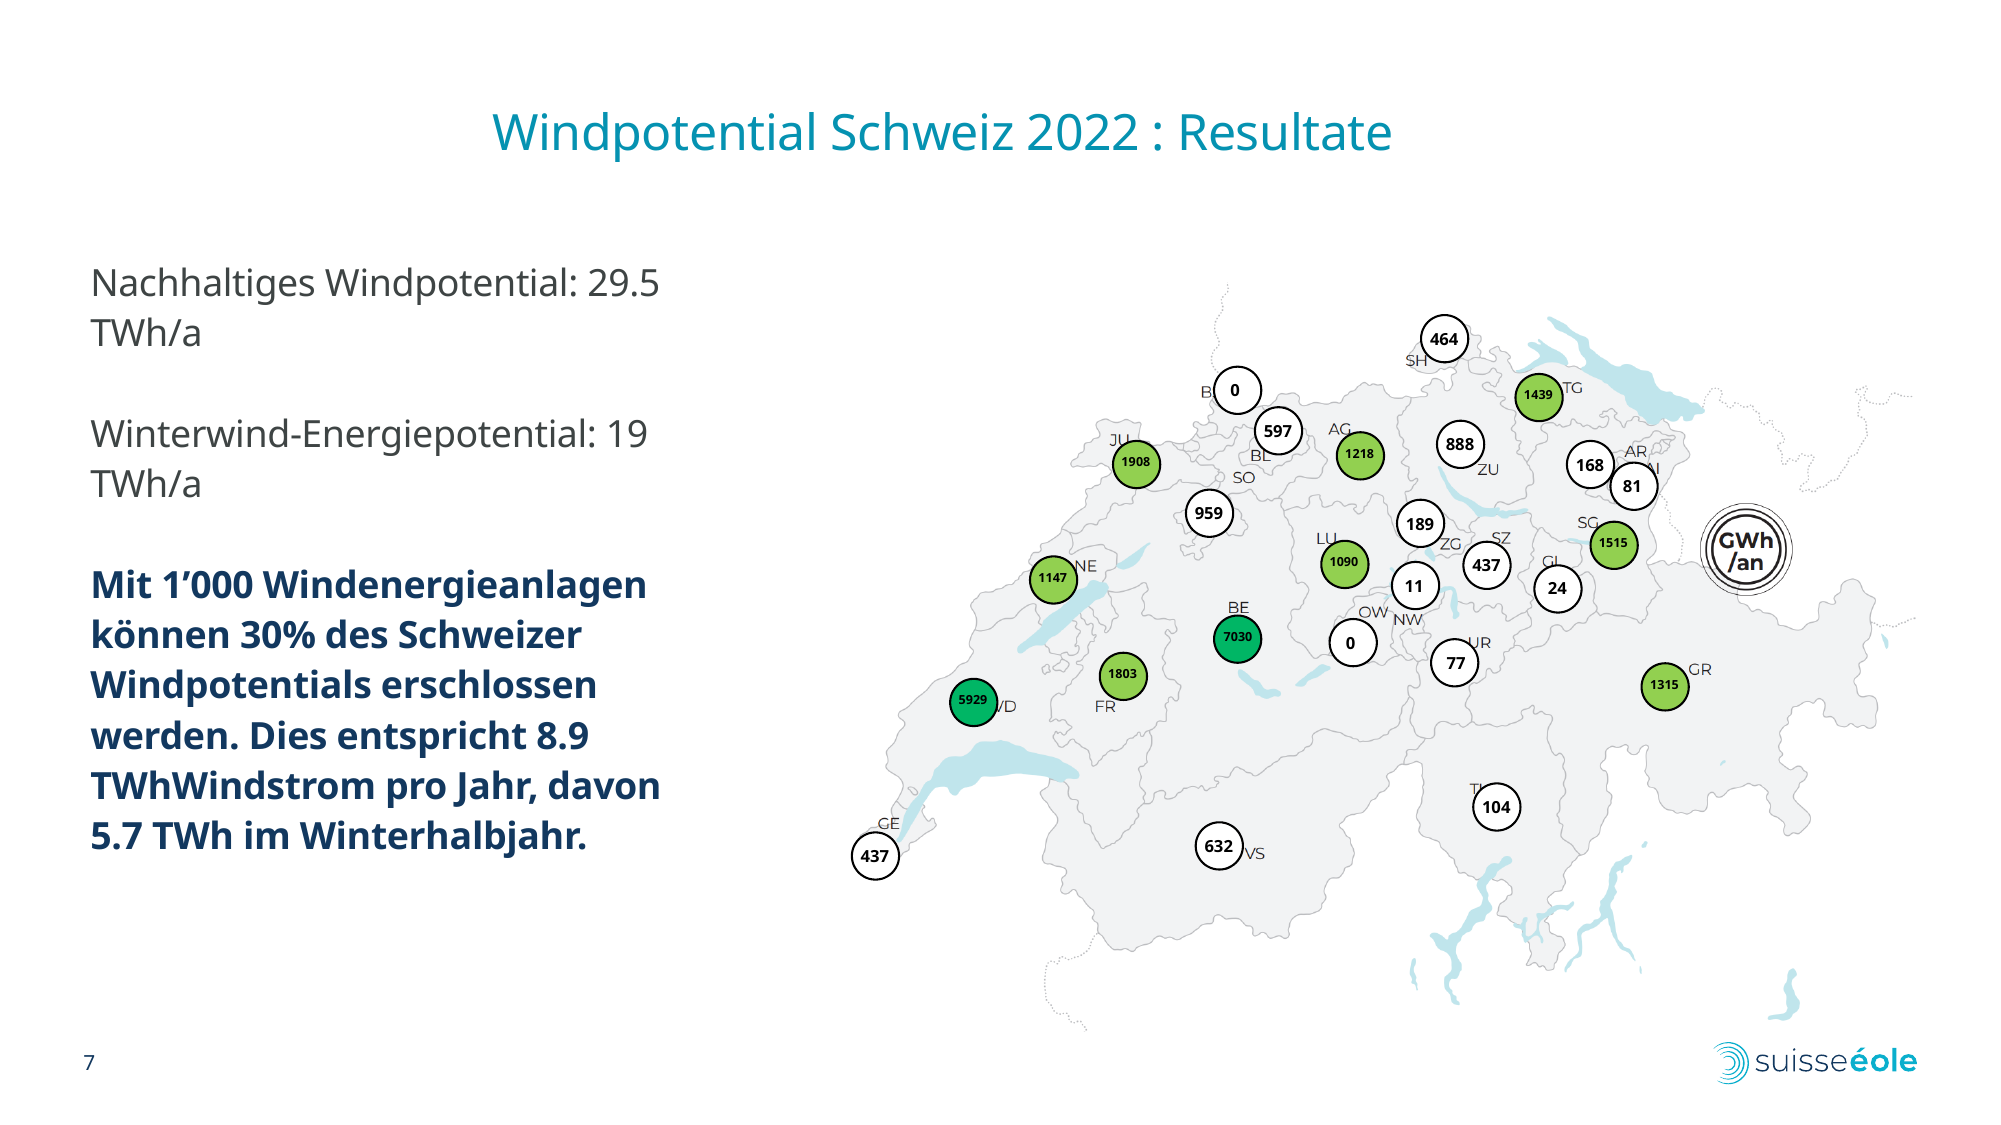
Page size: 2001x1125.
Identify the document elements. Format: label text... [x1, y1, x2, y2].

list Nachhaltiges Windpotential: 29.5 TWh/a Winterwind-Energiepotential: 19 TWh/a Mit 1’000 Windenergieanlagen können 30% des Schweizer Windpotentials erschlossen werden. Dies entspricht 8.9 TWhWindstrom pro Jahr, davon 5.7 TWh im Winterhalbjahr. [90, 208, 682, 1000]
slide_number 7 [83, 1049, 149, 1074]
title Windpotential Schweiz 2022 : Resultate [492, 100, 2000, 164]
picture [680, 239, 1980, 1032]
